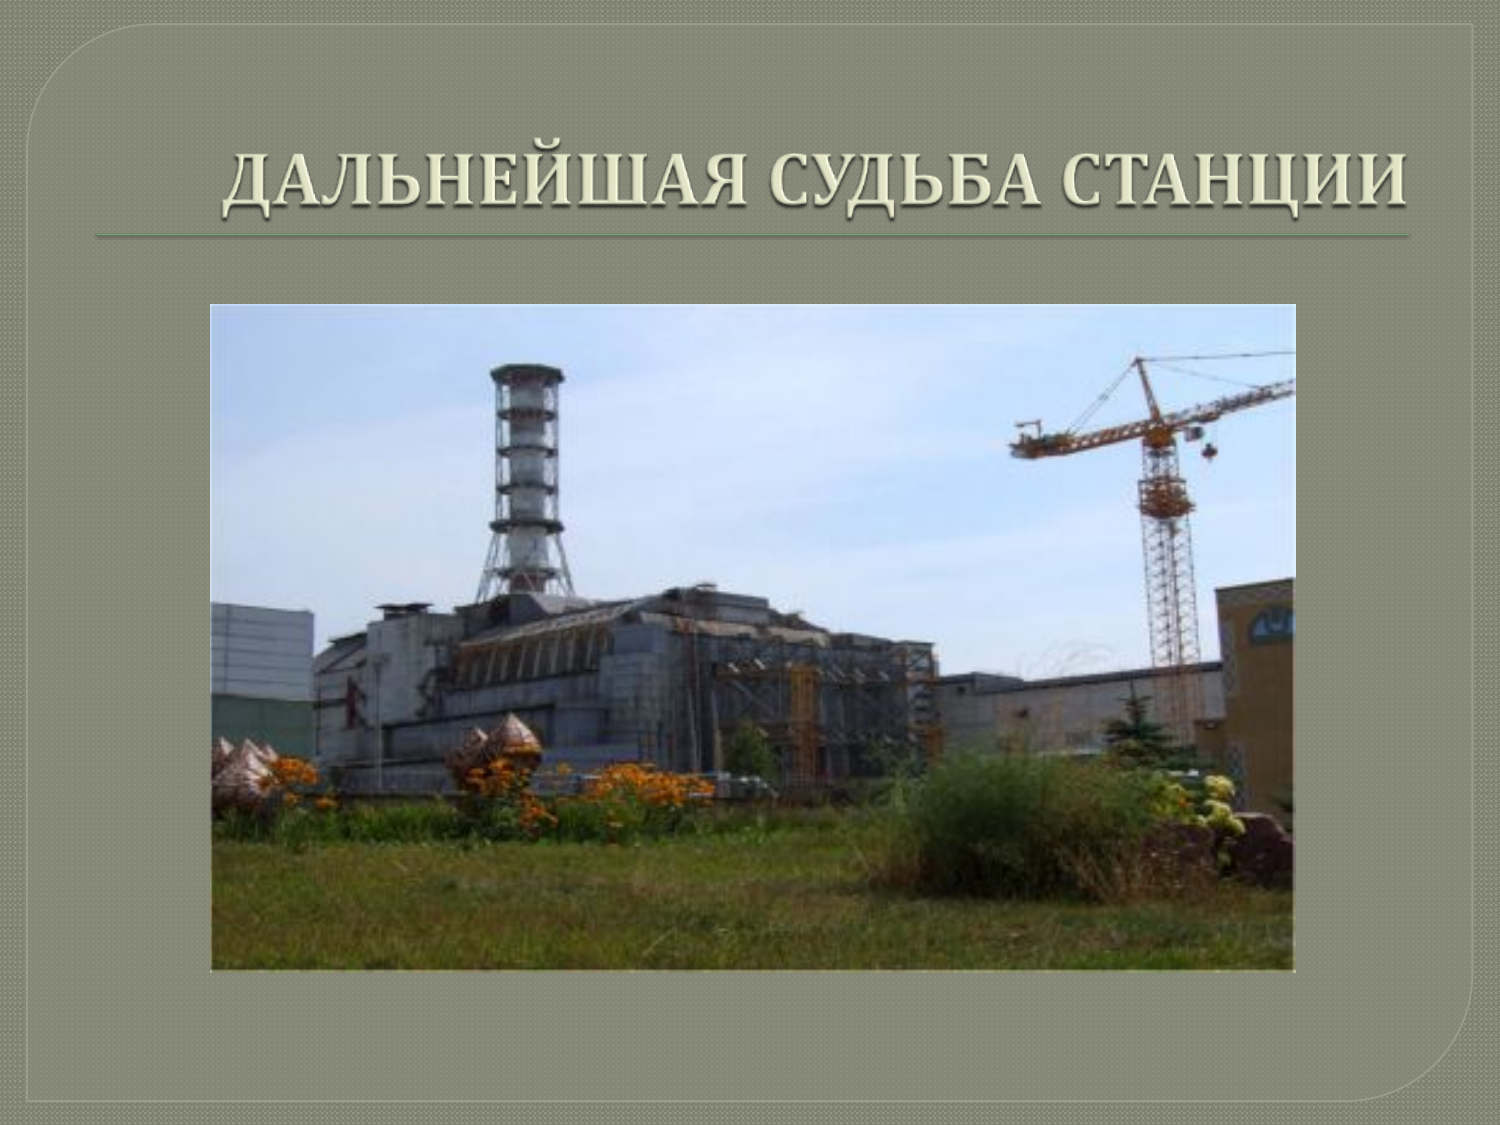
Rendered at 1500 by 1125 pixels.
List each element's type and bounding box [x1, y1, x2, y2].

picture [210, 304, 1296, 973]
title [73, 40, 1462, 232]
